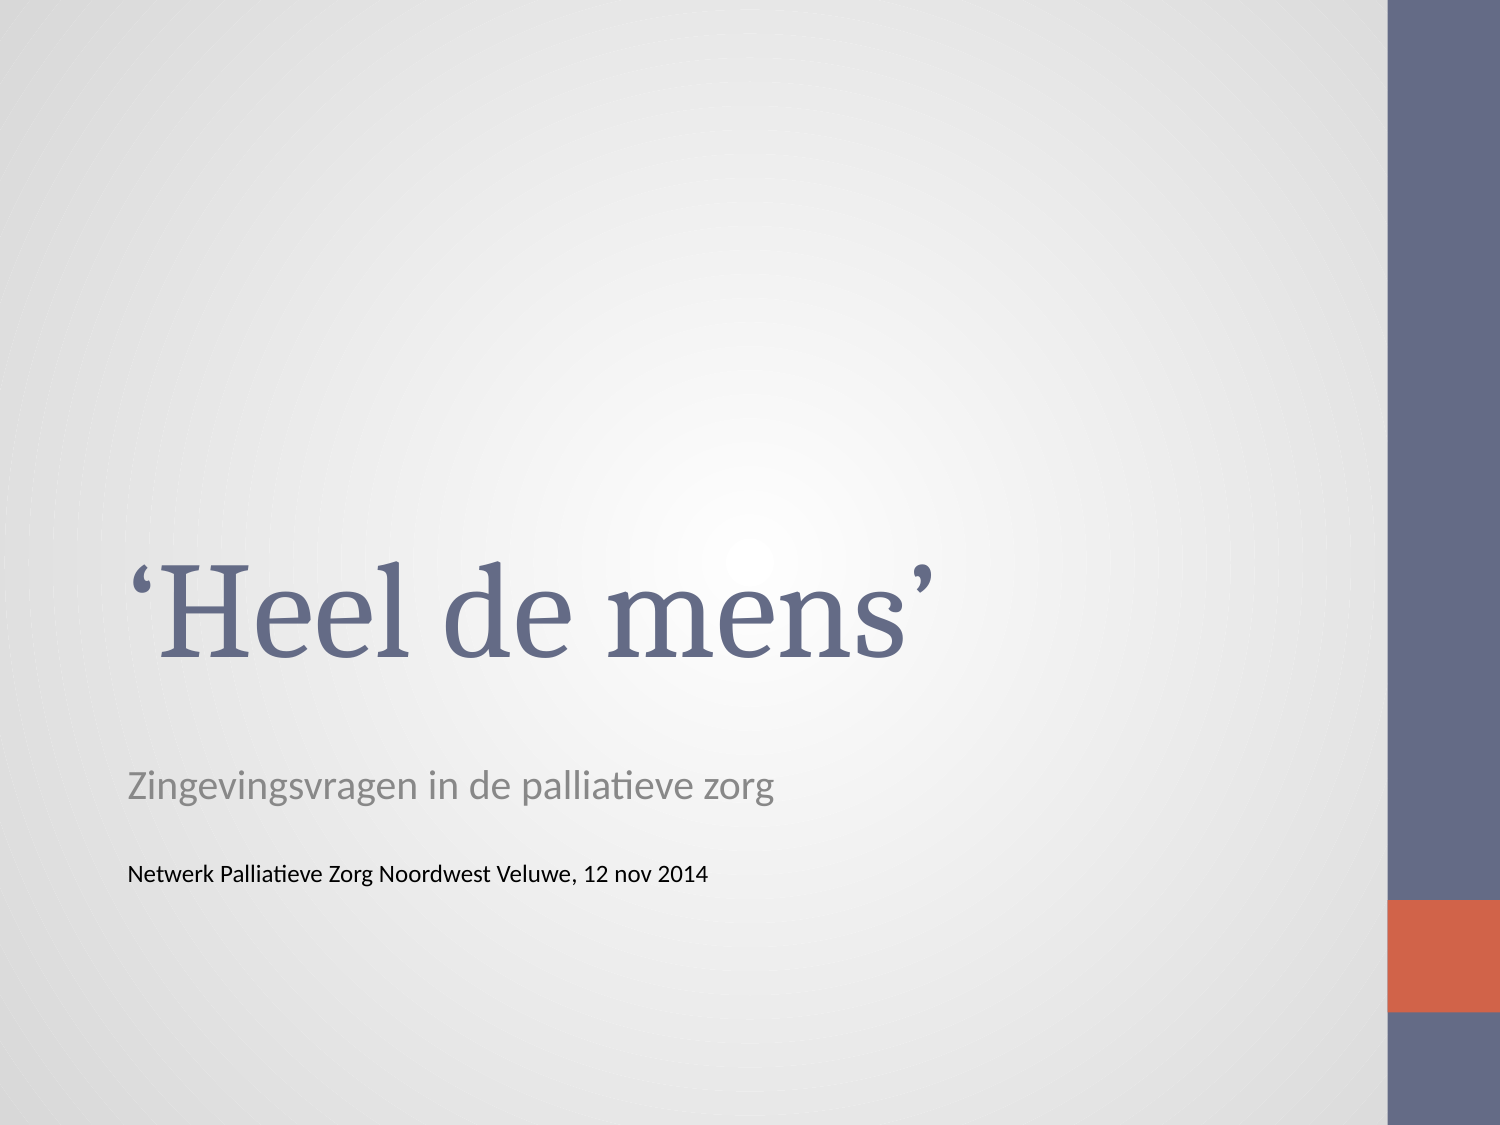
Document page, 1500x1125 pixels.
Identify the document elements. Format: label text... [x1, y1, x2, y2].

title ‘Heel de mens’ [112, 312, 1350, 738]
subtitle Zingevingsvragen in de palliatieve zorg Netwerk Palliatieve Zorg Noordwest Veluwe, 12 nov 2014 [112, 750, 1173, 925]
